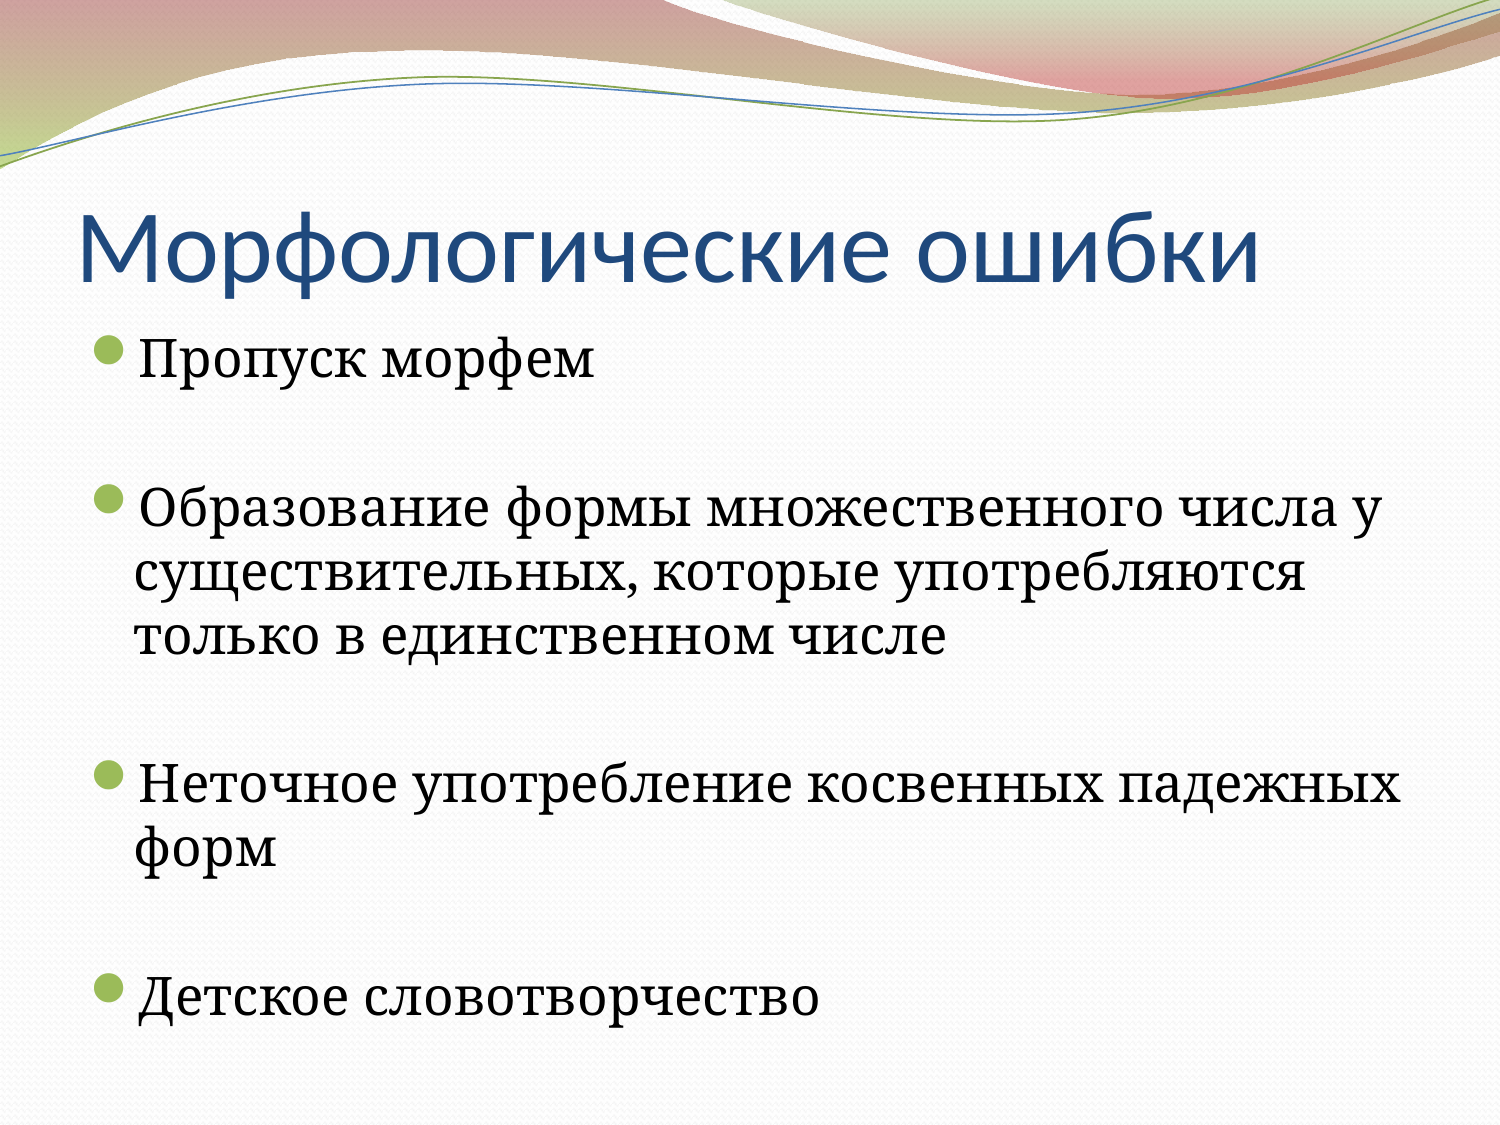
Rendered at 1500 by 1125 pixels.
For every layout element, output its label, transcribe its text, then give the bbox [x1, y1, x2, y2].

list Пропуск морфем Образование формы множественного числа у существительных, которые употребляются только в единственном числе Неточное употребление косвенных падежных форм Детское словотворчество [75, 317, 1425, 1038]
title Морфологические ошибки [75, 115, 1425, 303]
